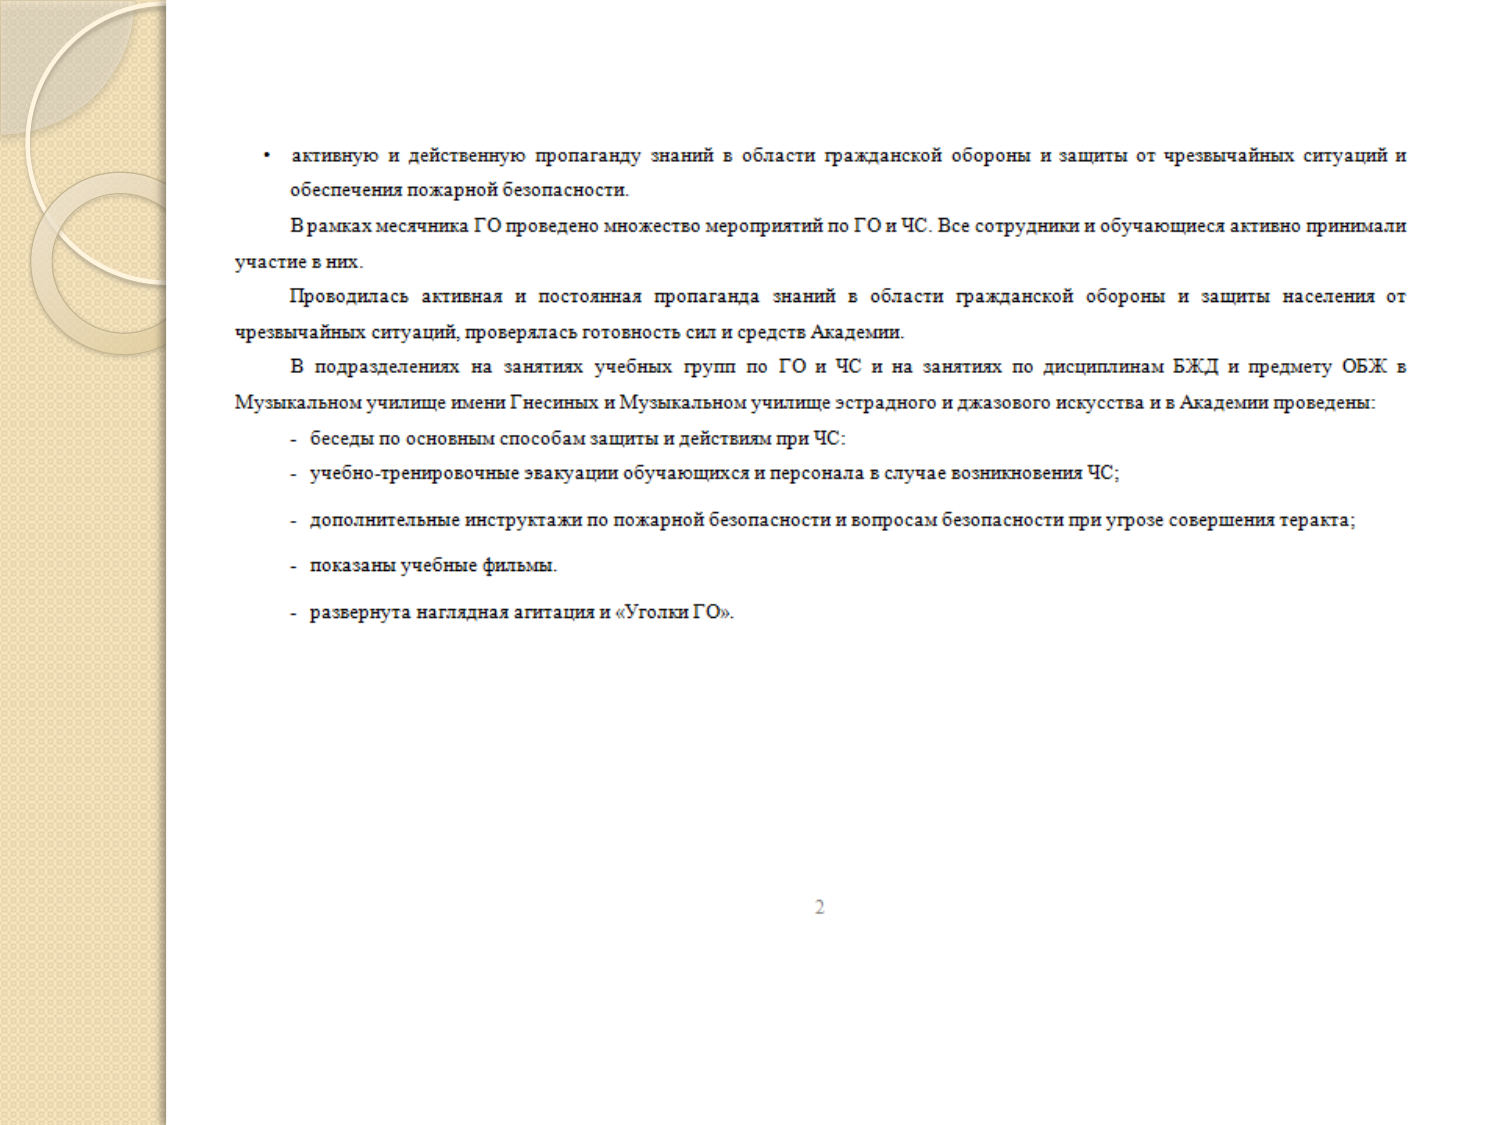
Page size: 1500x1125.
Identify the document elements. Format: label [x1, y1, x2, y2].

picture [187, 93, 1455, 987]
